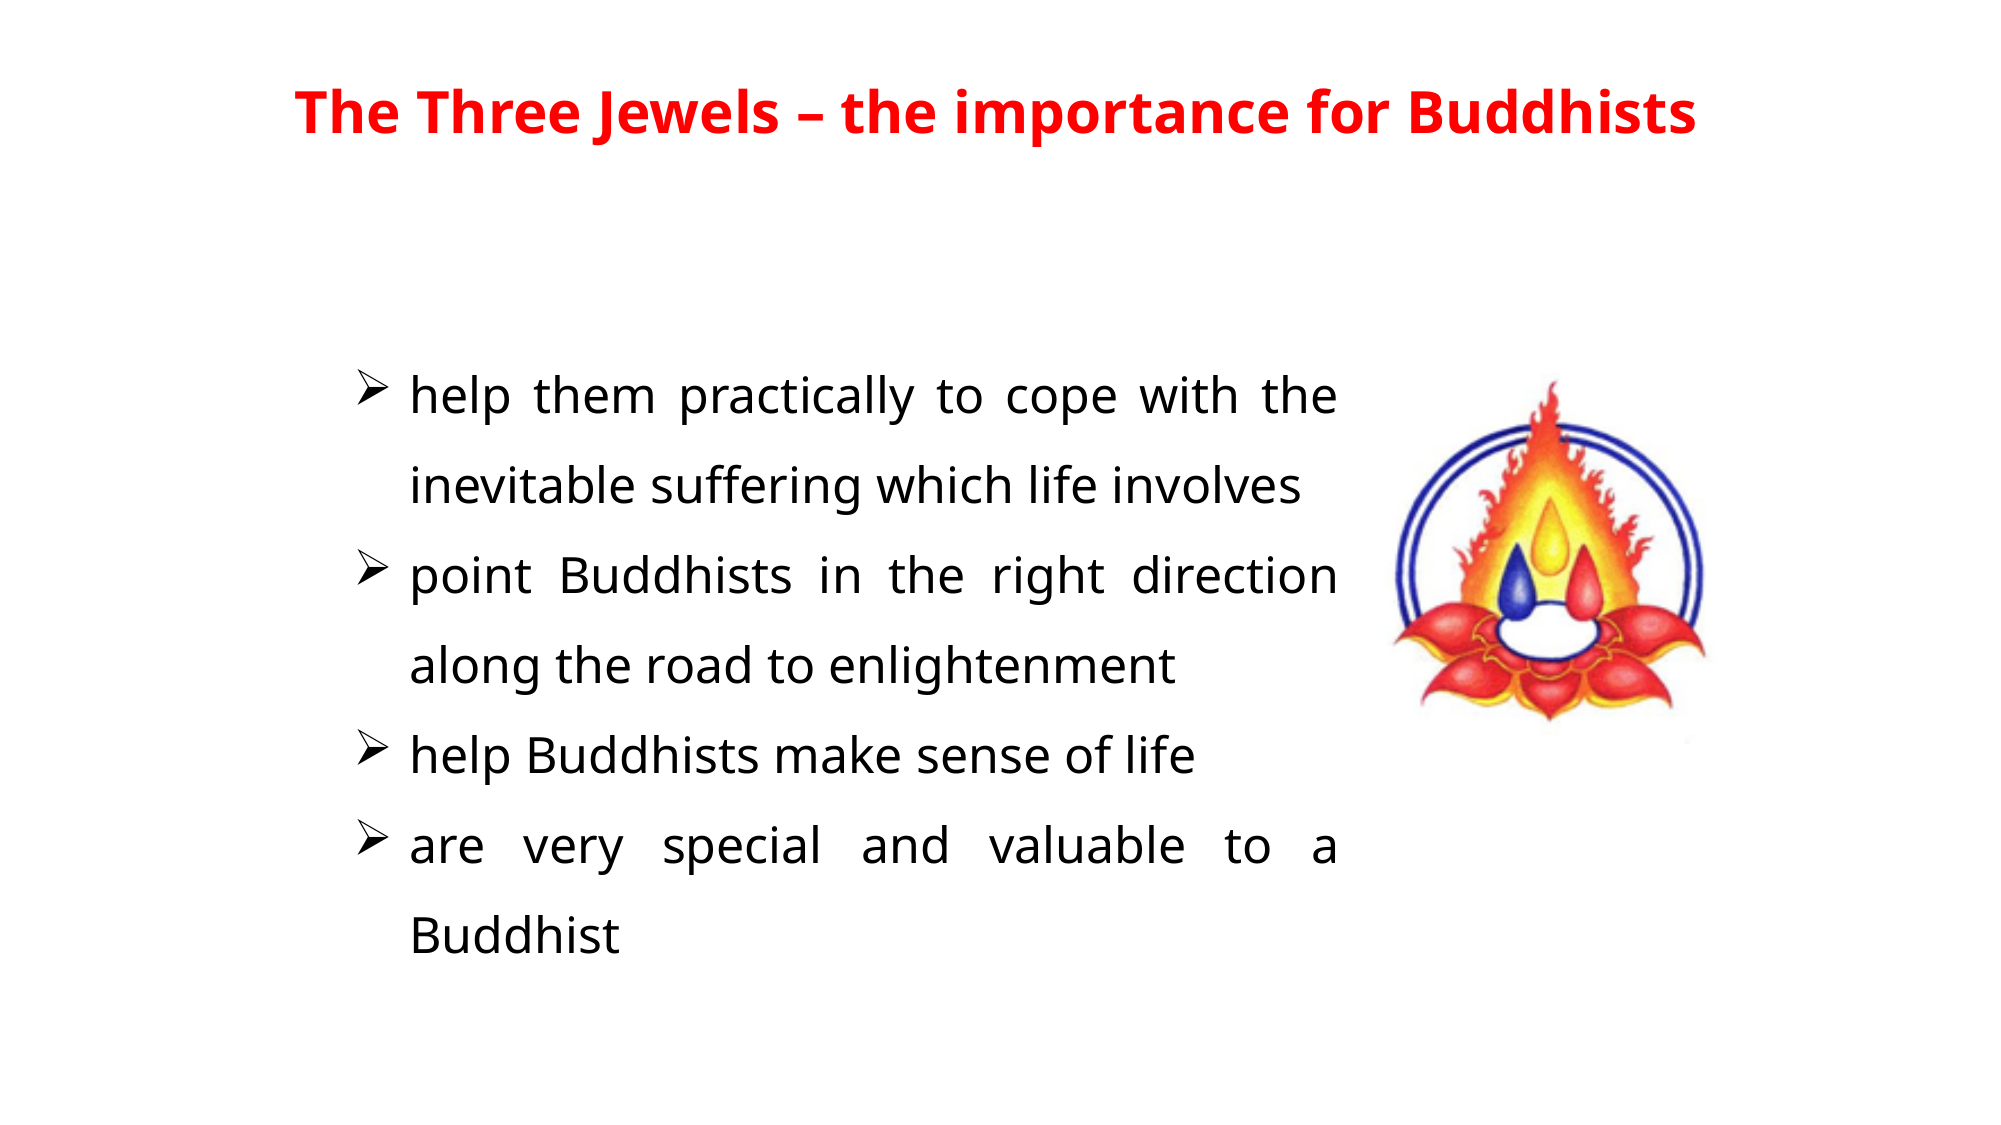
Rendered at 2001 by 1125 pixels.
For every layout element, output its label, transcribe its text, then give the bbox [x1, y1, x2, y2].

picture [1378, 373, 1717, 744]
text_box help them practically to cope with the inevitable suffering which life involves point Buddhists in the right direction along the road to enlightenment help Buddhists make sense of life are very special and valuable to a Buddhist [338, 326, 1355, 971]
text_box The Three Jewels – the importance for Buddhists [279, 67, 1728, 153]
